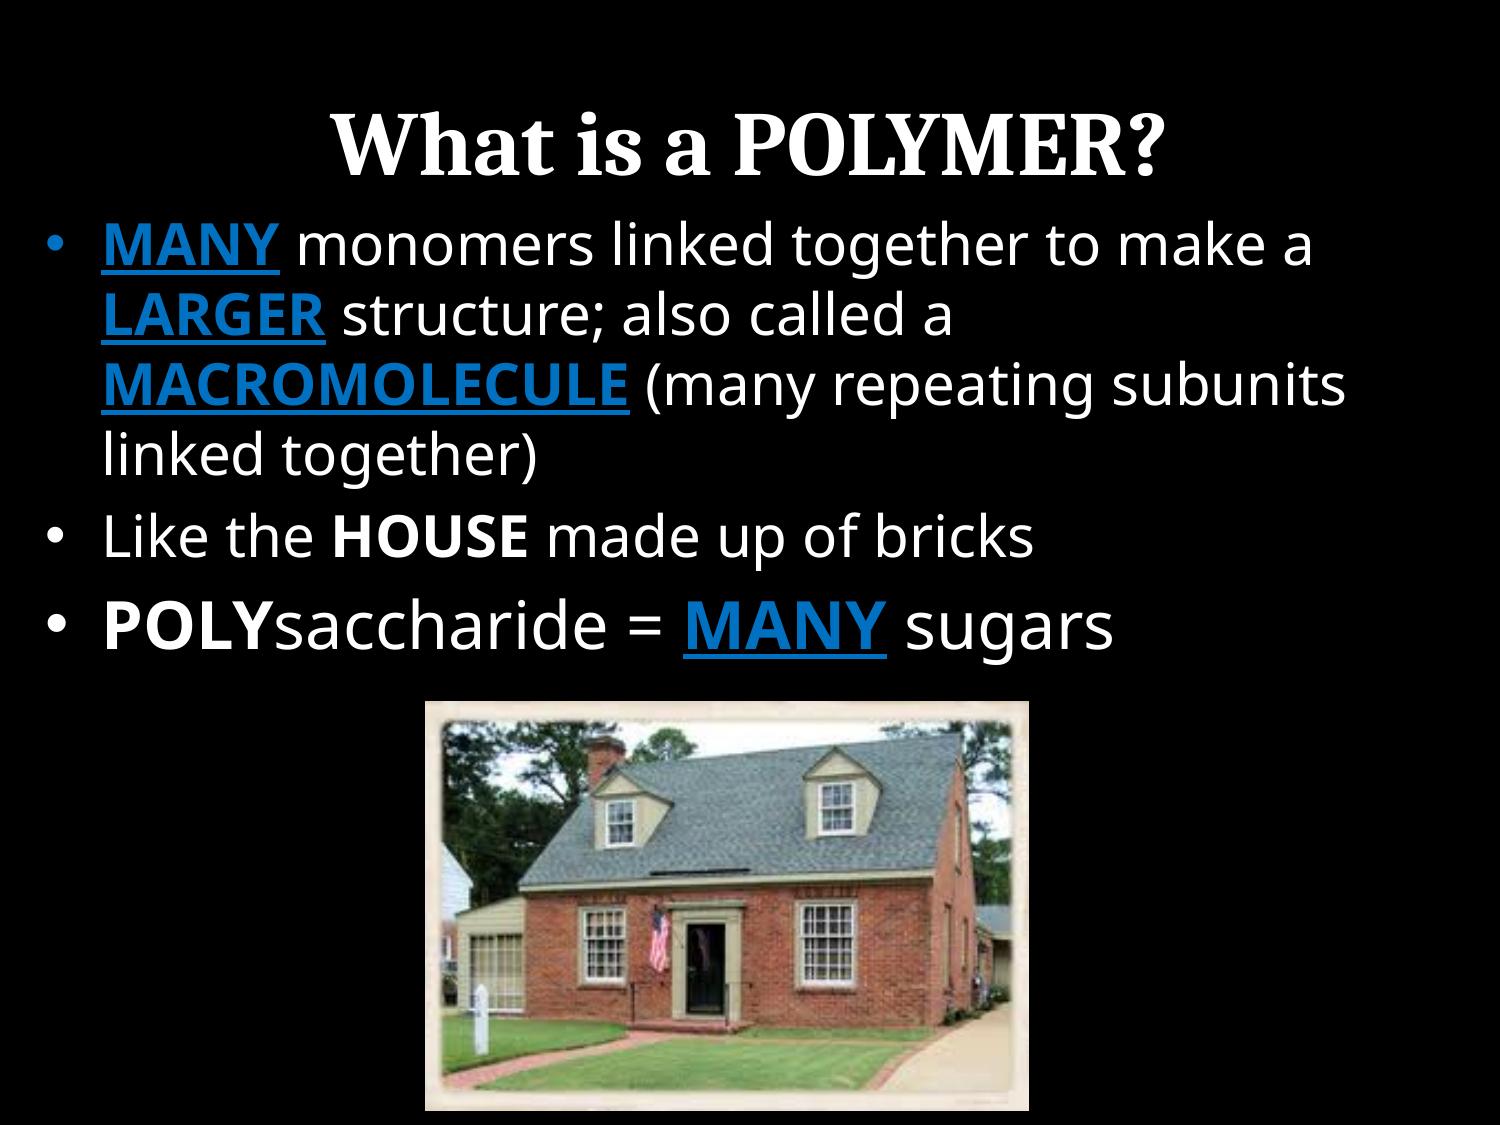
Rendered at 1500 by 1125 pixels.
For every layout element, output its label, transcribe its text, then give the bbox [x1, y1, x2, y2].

title What is a POLYMER? [75, 45, 1425, 200]
picture [425, 701, 1031, 1112]
list MANY monomers linked together to make a LARGER structure; also called a MACROMOLECULE (many repeating subunits linked together) Like the house made up of bricks POLYsaccharide = MANY sugars [29, 200, 1425, 950]
